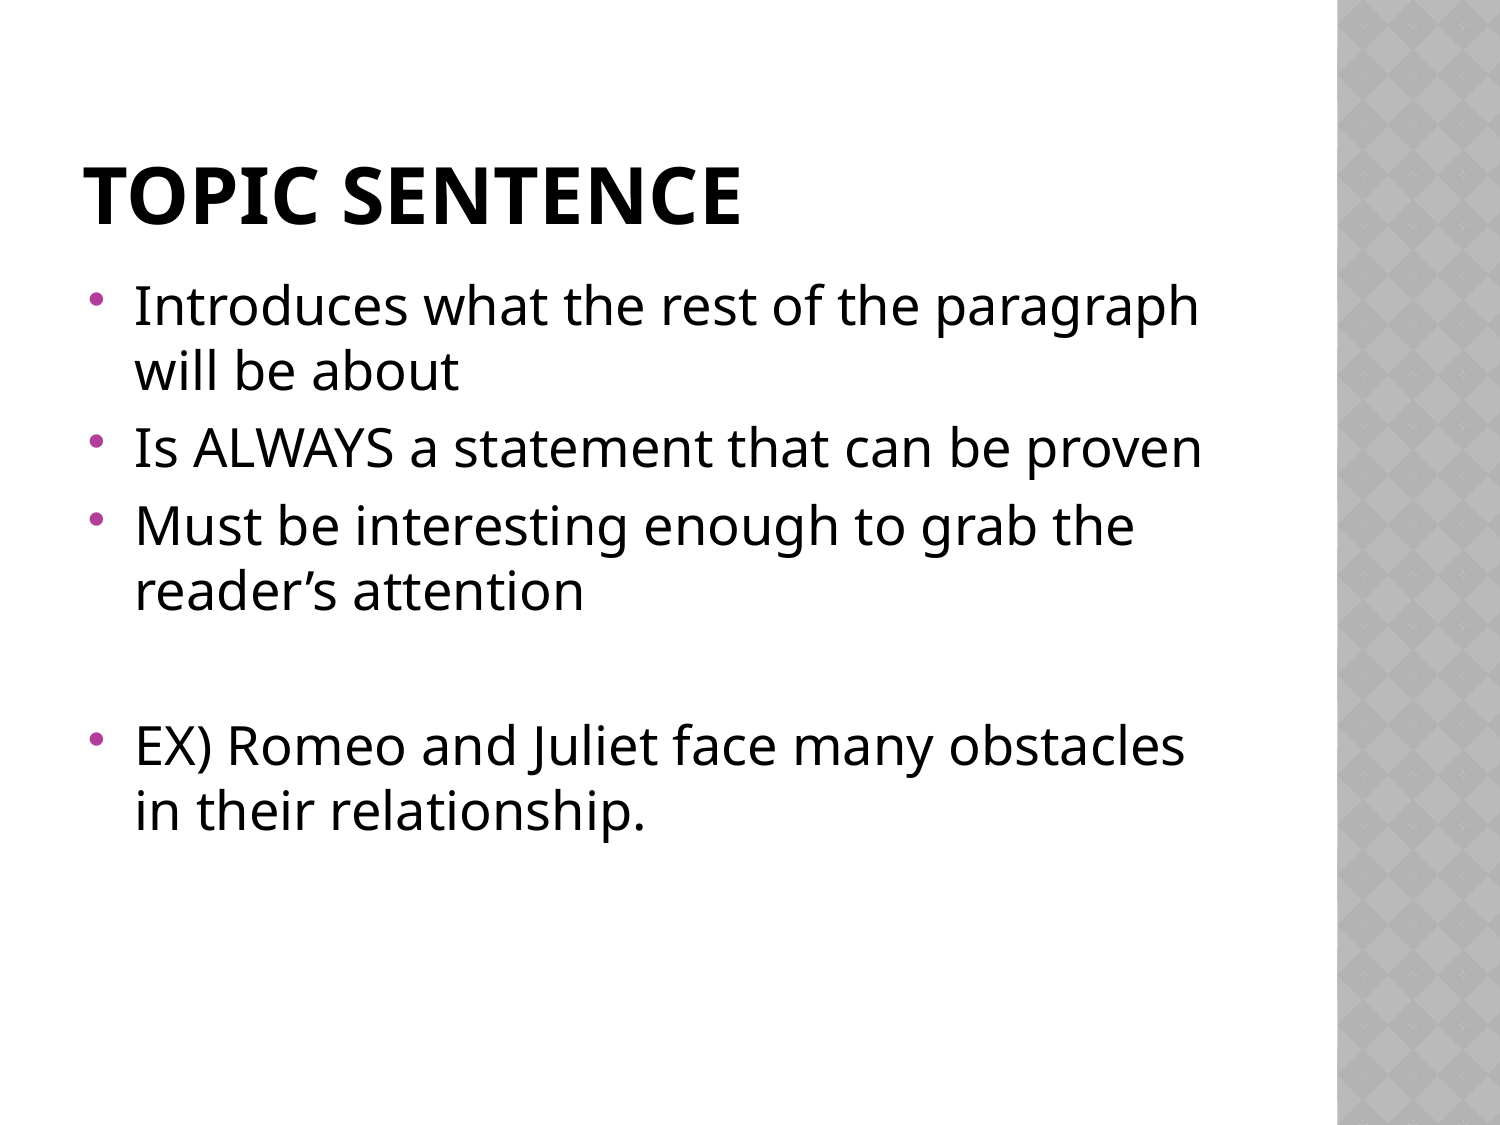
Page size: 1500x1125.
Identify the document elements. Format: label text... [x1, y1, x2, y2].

title Topic SEntence [75, 52, 1263, 240]
list Introduces what the rest of the paragraph will be about Is ALWAYS a statement that can be proven Must be interesting enough to grab the reader’s attention EX) Romeo and Juliet face many obstacles in their relationship. [75, 264, 1263, 1059]
